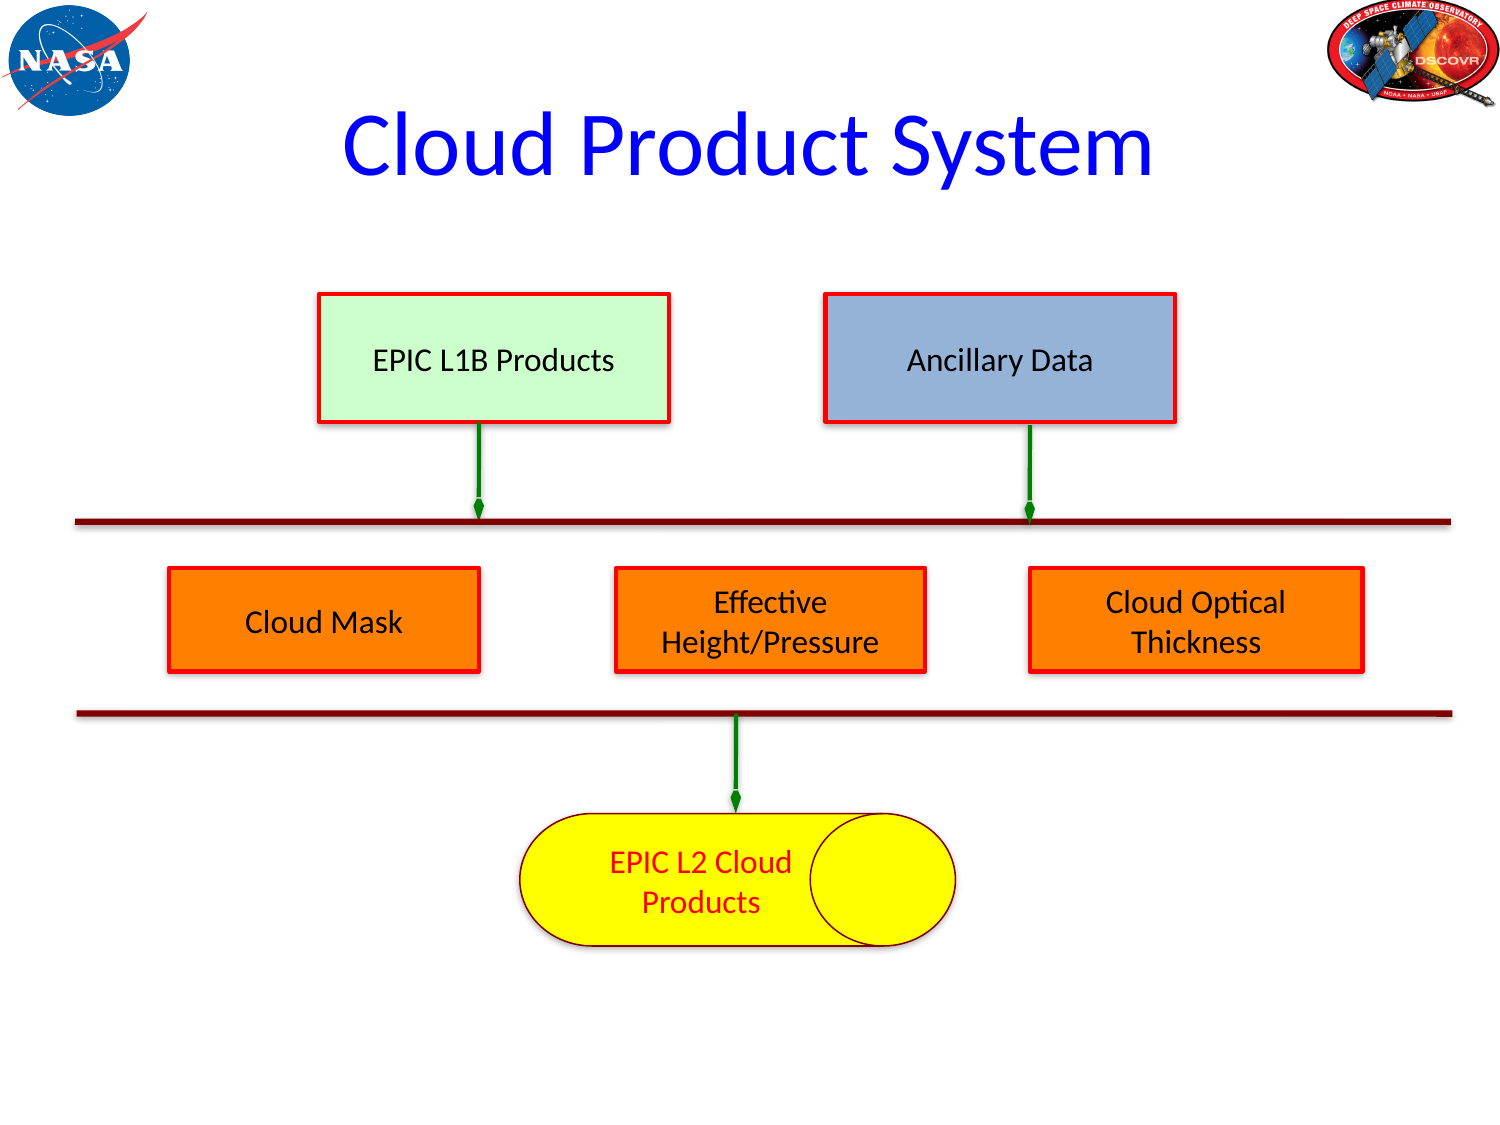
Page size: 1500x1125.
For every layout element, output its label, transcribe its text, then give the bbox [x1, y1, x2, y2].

text_box EPIC L1B Products [318, 293, 670, 422]
title Cloud Product System [75, 45, 1425, 233]
picture [1, 5, 148, 116]
text_box Effective Height/Pressure [615, 567, 926, 672]
picture [1325, 0, 1500, 109]
text_box Cloud Mask [168, 567, 480, 672]
text_box Ancillary Data [825, 293, 1176, 422]
text_box Cloud Optical Thickness [1029, 567, 1363, 672]
text_box EPIC L2 Cloud Products [519, 812, 957, 947]
